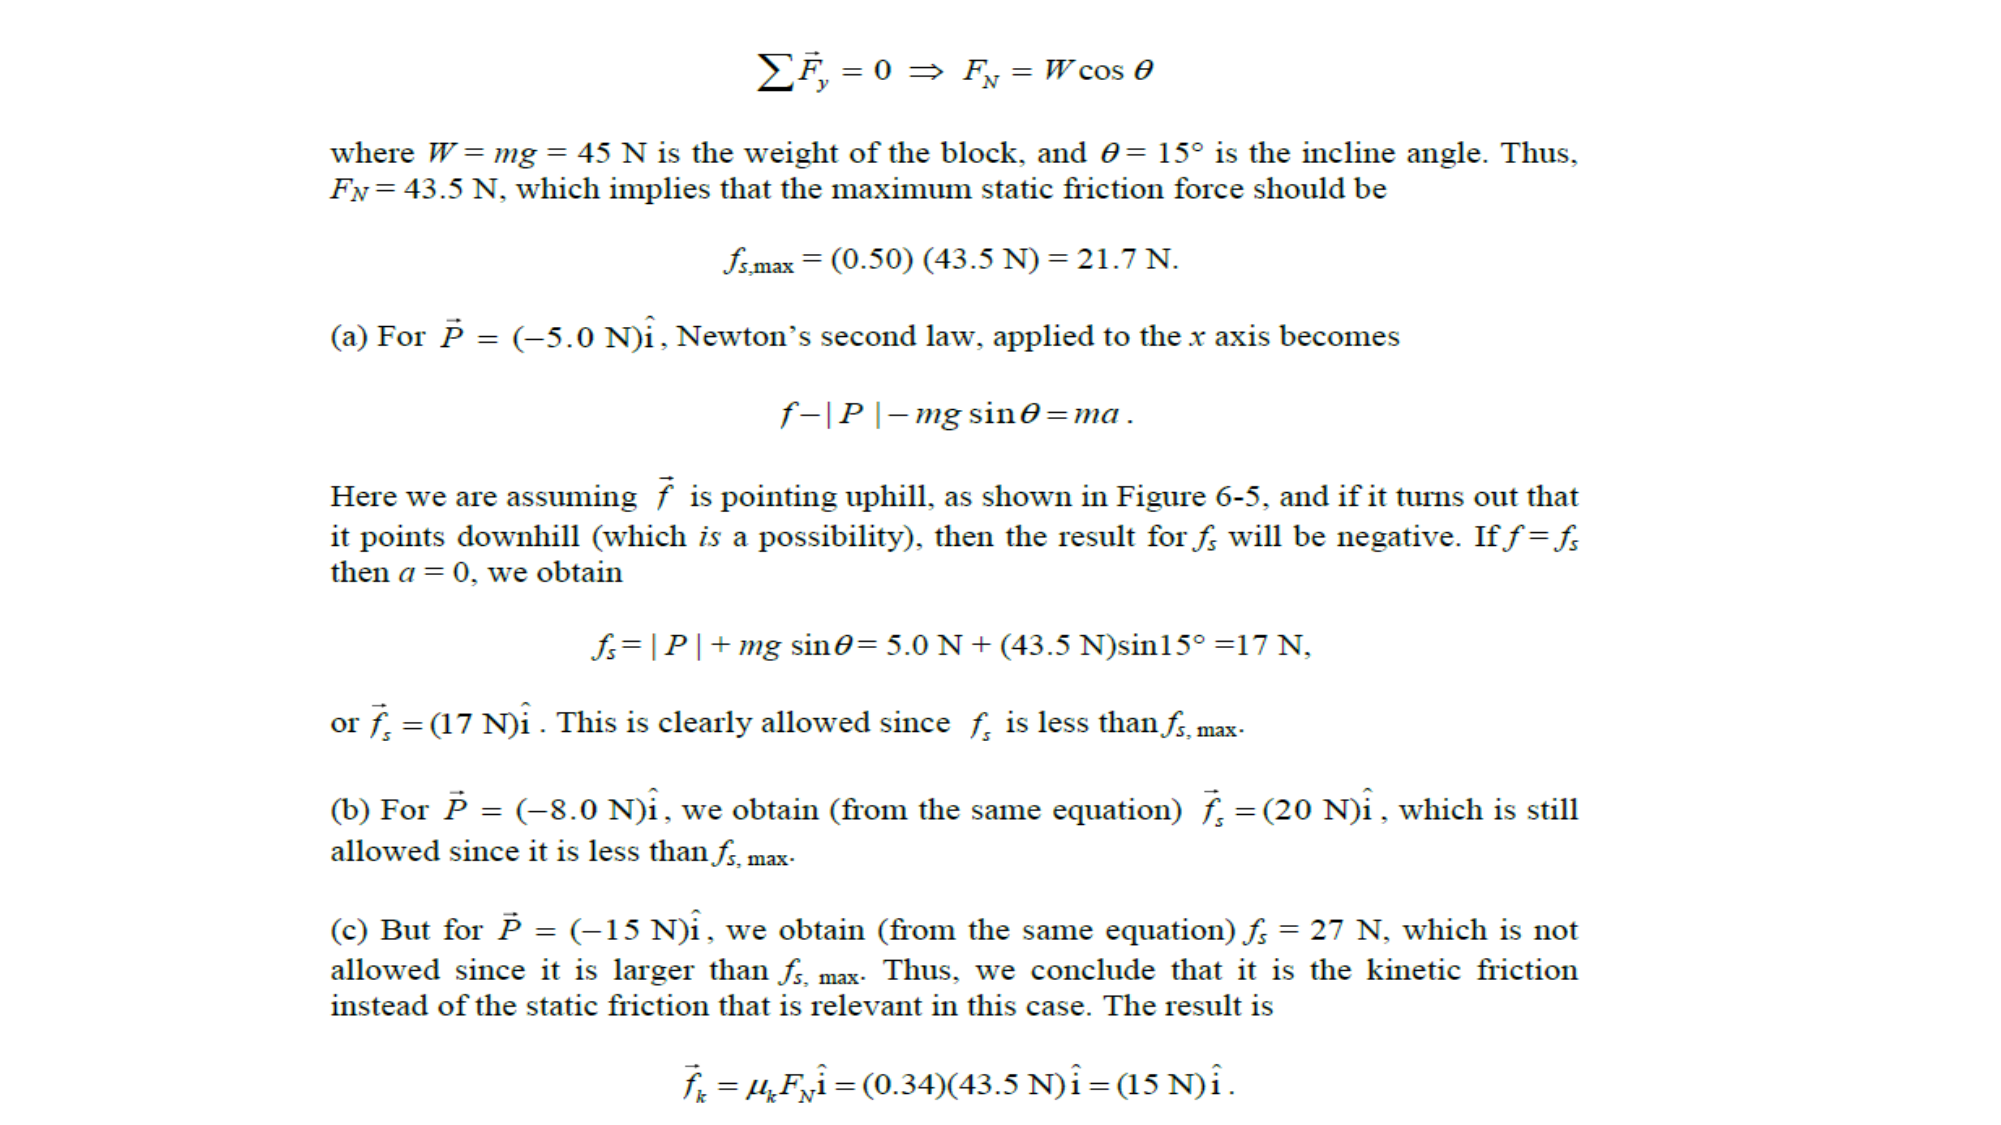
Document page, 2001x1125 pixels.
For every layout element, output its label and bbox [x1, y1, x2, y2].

picture [288, 27, 1615, 1114]
